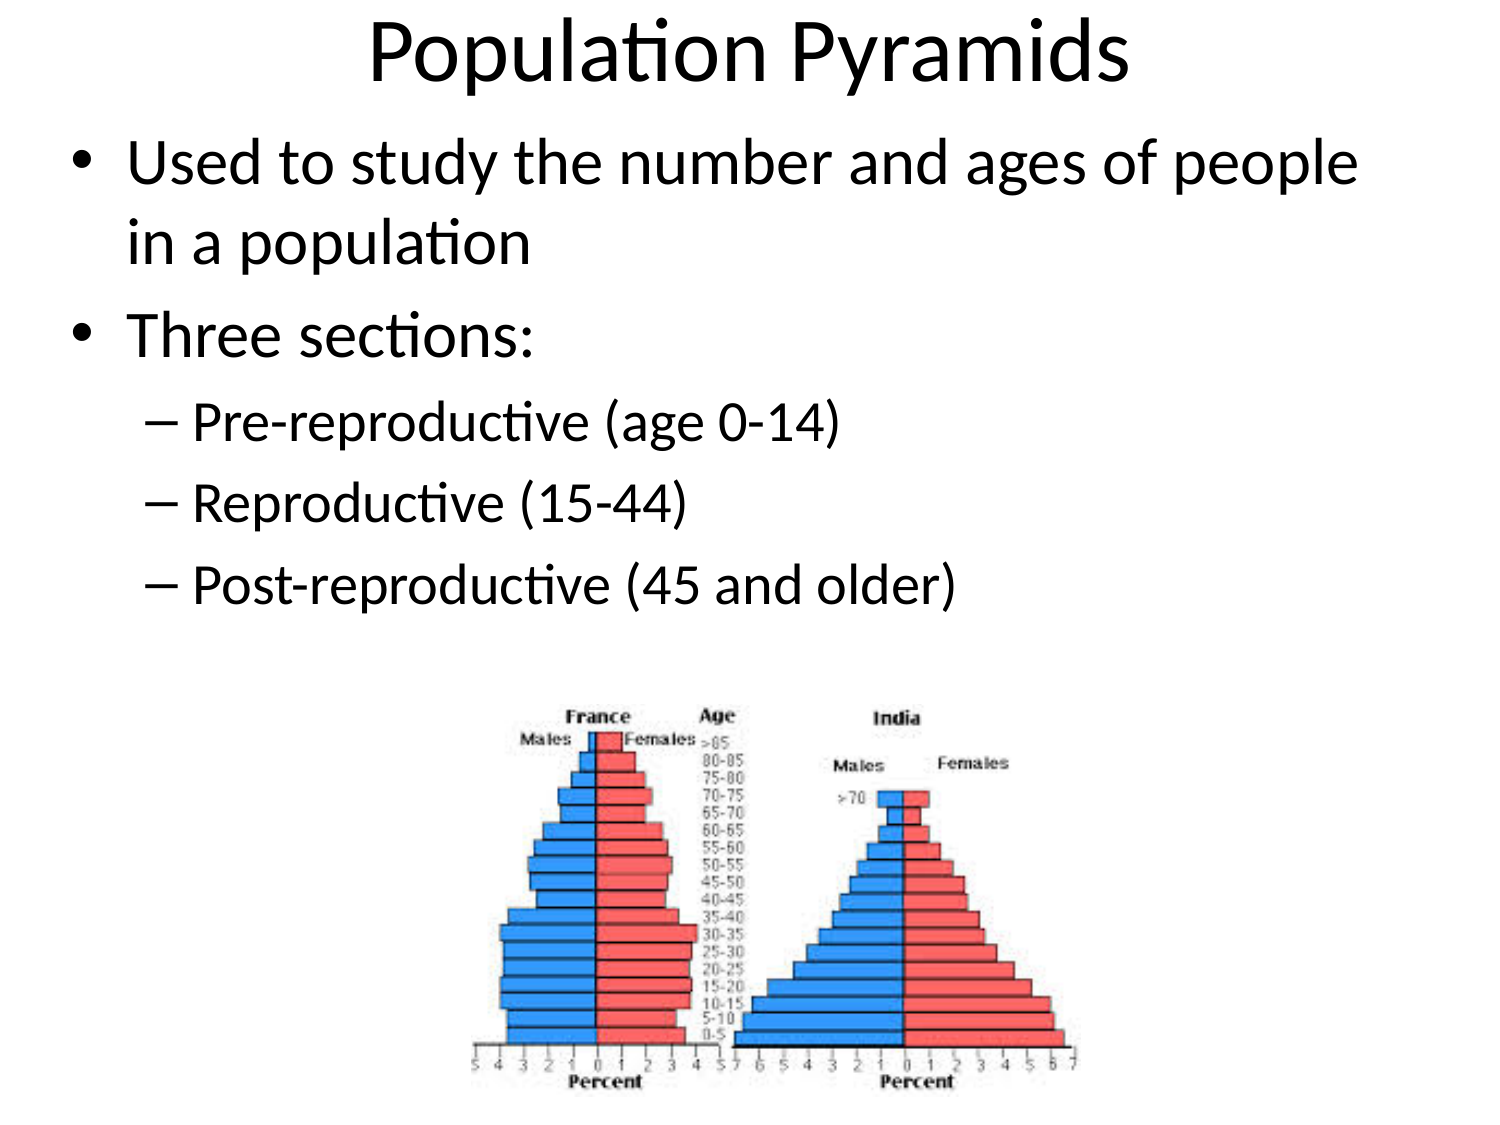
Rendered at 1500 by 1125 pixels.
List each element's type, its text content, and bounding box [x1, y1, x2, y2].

picture [470, 704, 1082, 1097]
list Used to study the number and ages of people in a population Three sections: Pre-reproductive (age 0-14) Reproductive (15-44) Post-reproductive (45 and older) [55, 110, 1406, 853]
title Population Pyramids [75, 0, 1425, 139]
